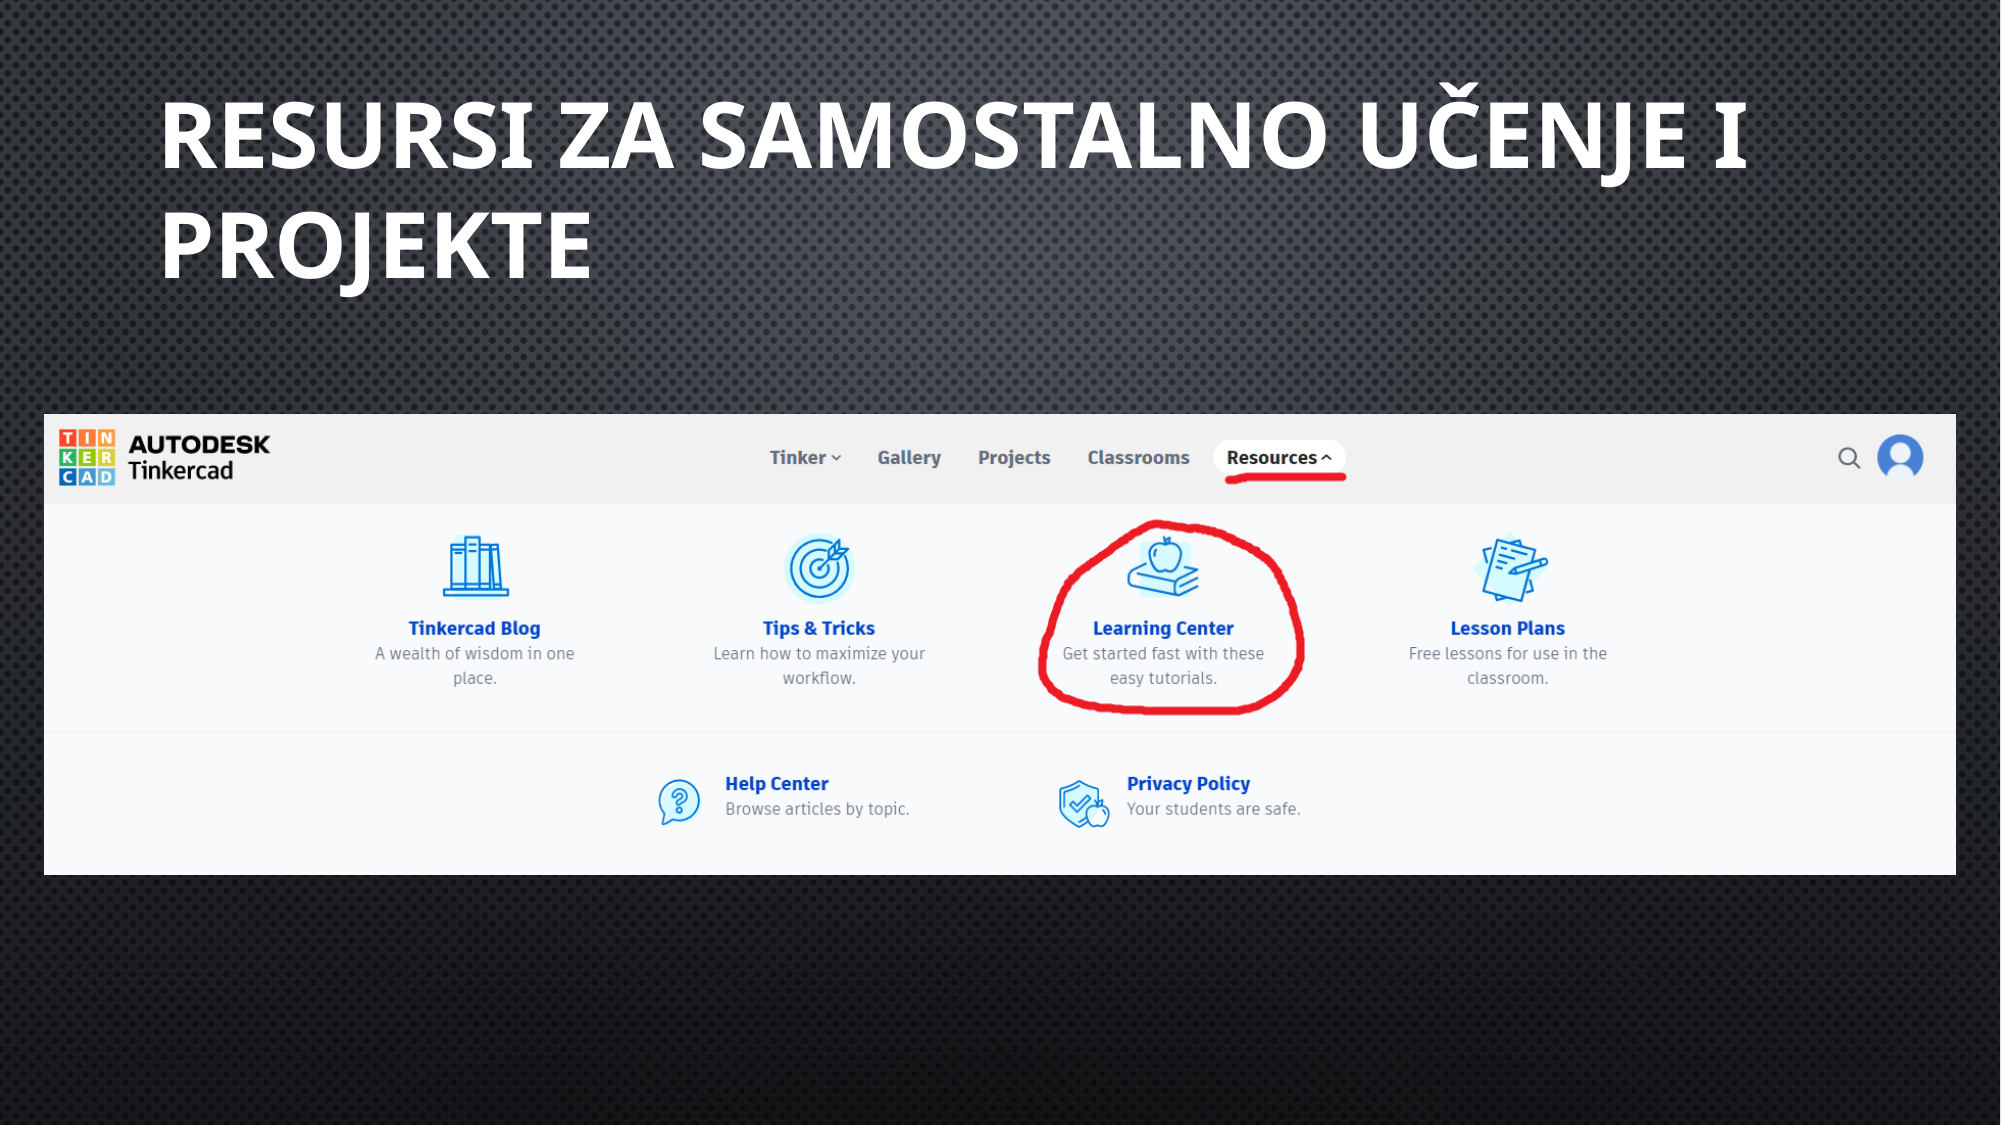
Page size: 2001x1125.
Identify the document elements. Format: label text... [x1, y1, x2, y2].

title Resursi za samostalno učenje i projekte [142, 30, 1768, 344]
picture [44, 414, 1956, 876]
